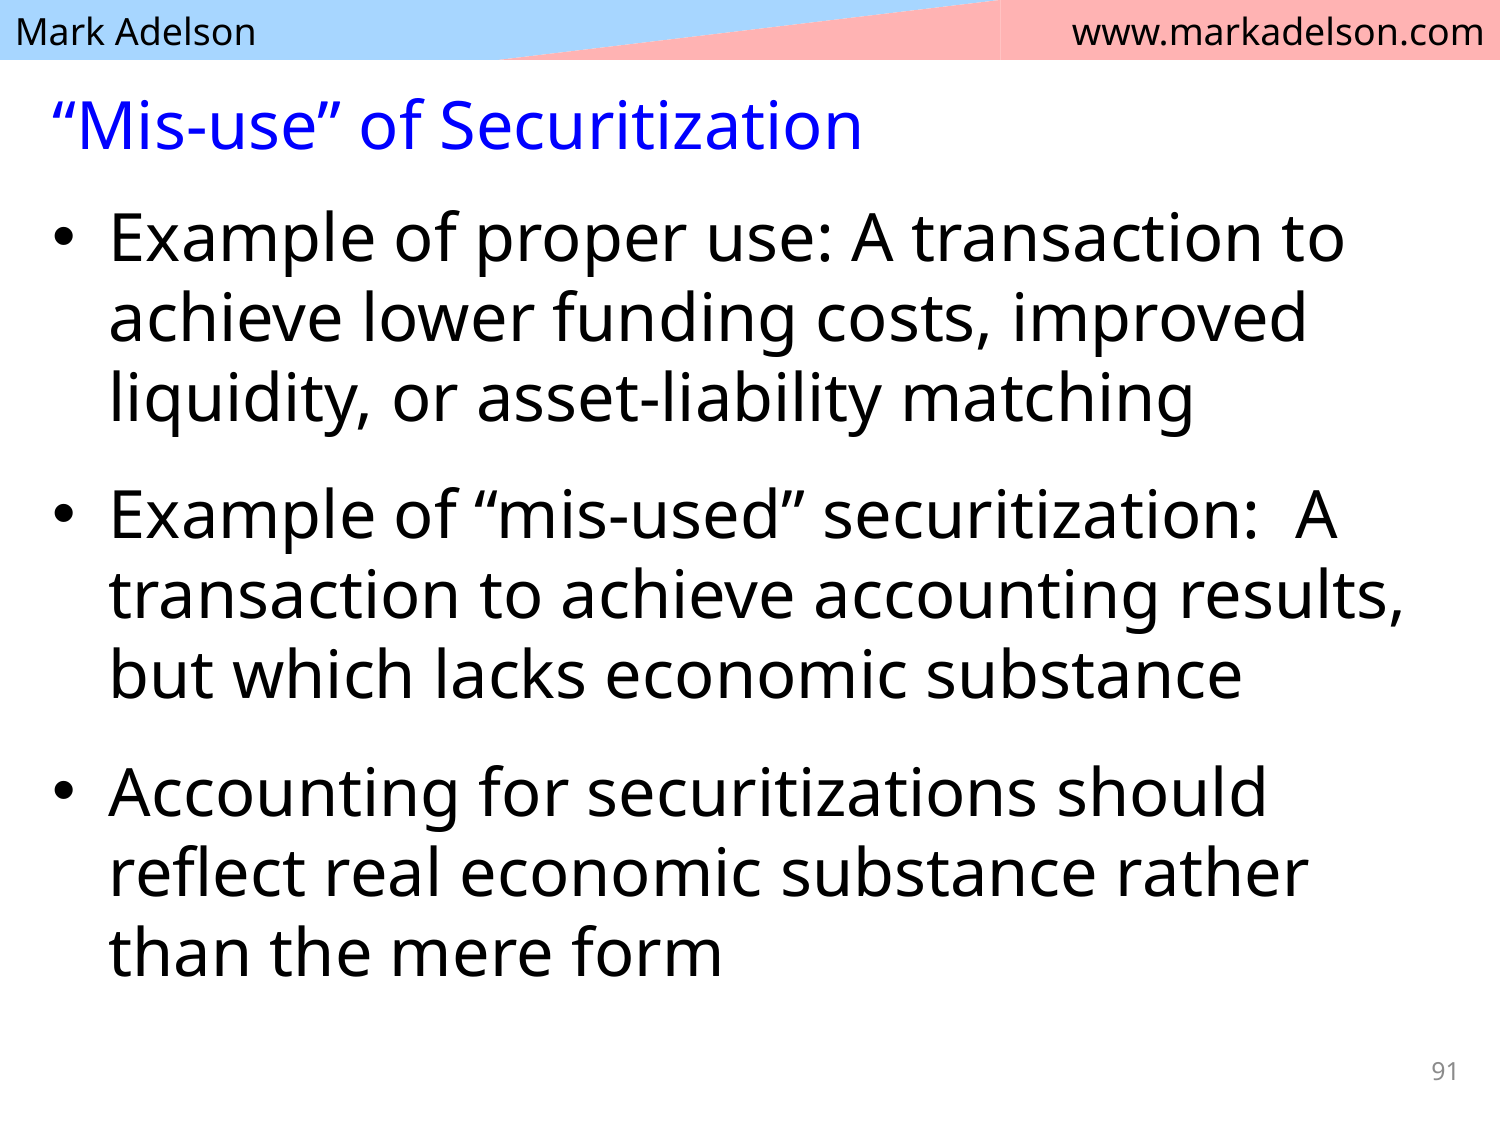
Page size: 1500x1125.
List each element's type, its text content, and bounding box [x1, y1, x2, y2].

list Example of proper use: A transaction to achieve lower funding costs, improved liquidity, or asset-liability matching Example of “mis-used” securitization: A transaction to achieve accounting results, but which lacks economic substance Accounting for securitizations should reflect real economic substance rather than the mere form [37, 187, 1475, 1025]
slide_number 91 [1125, 1042, 1475, 1103]
title “Mis-use” of Securitization [37, 75, 1475, 171]
